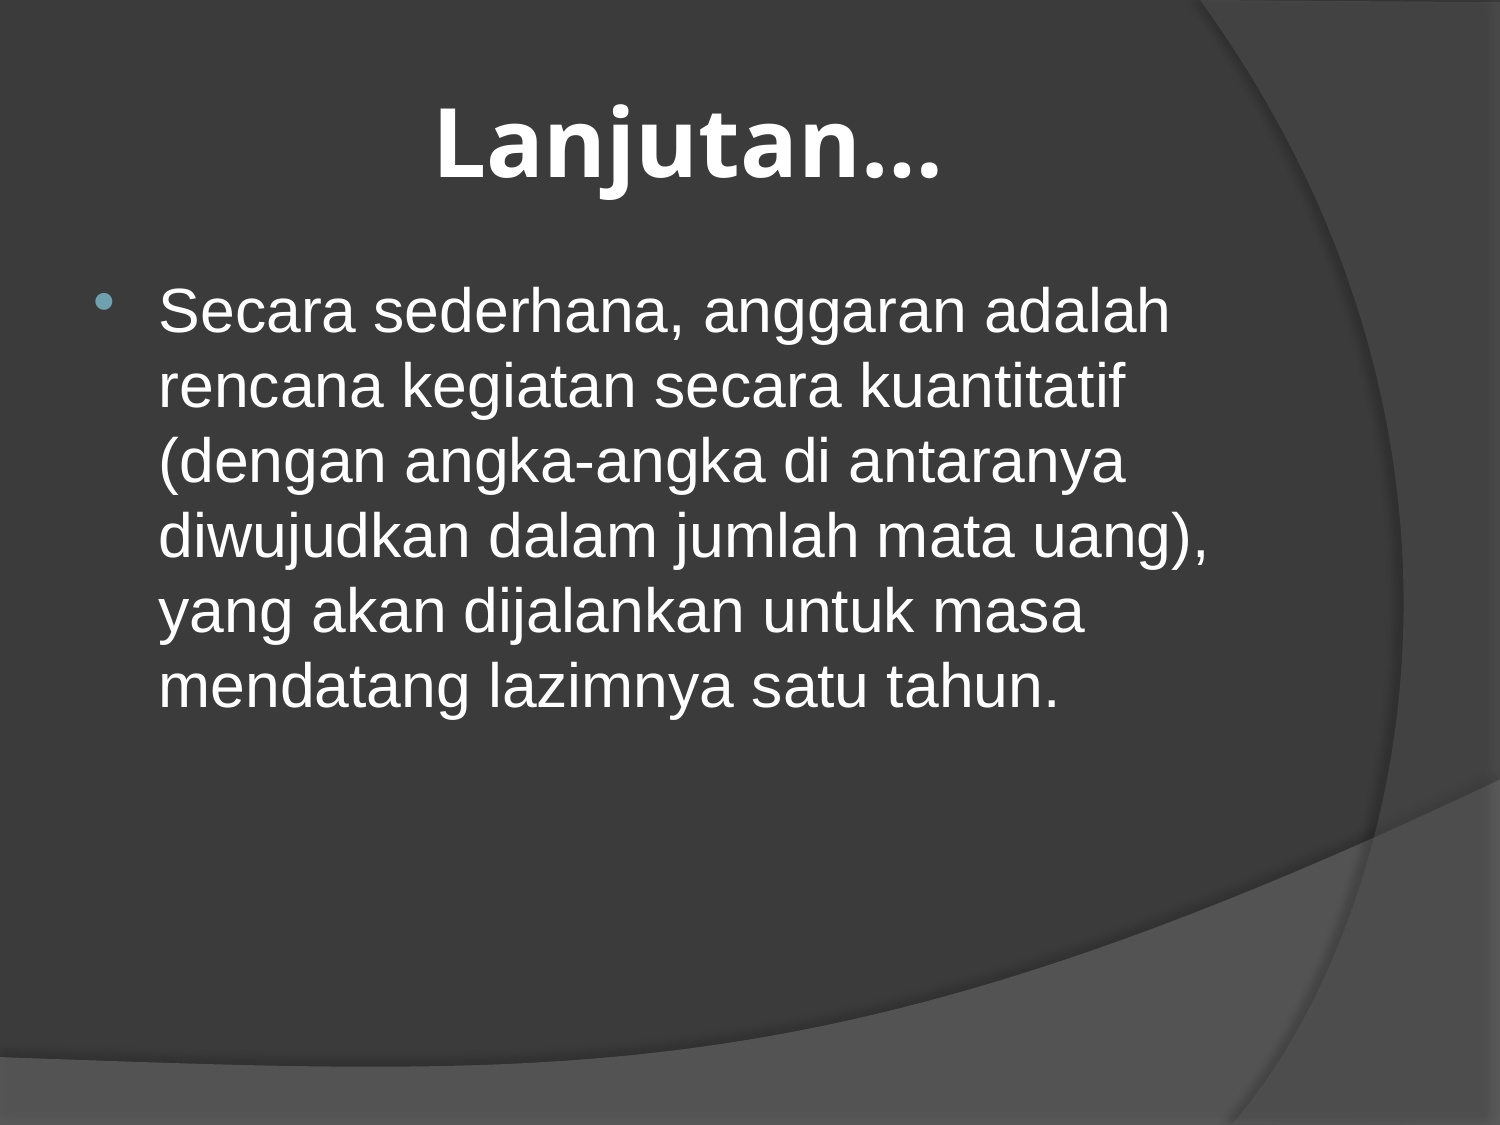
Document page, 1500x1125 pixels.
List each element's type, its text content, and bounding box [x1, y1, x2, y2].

title Lanjutan… [75, 45, 1300, 233]
list Secara sederhana, anggaran adalah rencana kegiatan secara kuantitatif (dengan angka-angka di antaranya diwujudkan dalam jumlah mata uang), yang akan dijalankan untuk masa mendatang lazimnya satu tahun. [75, 262, 1300, 1005]
